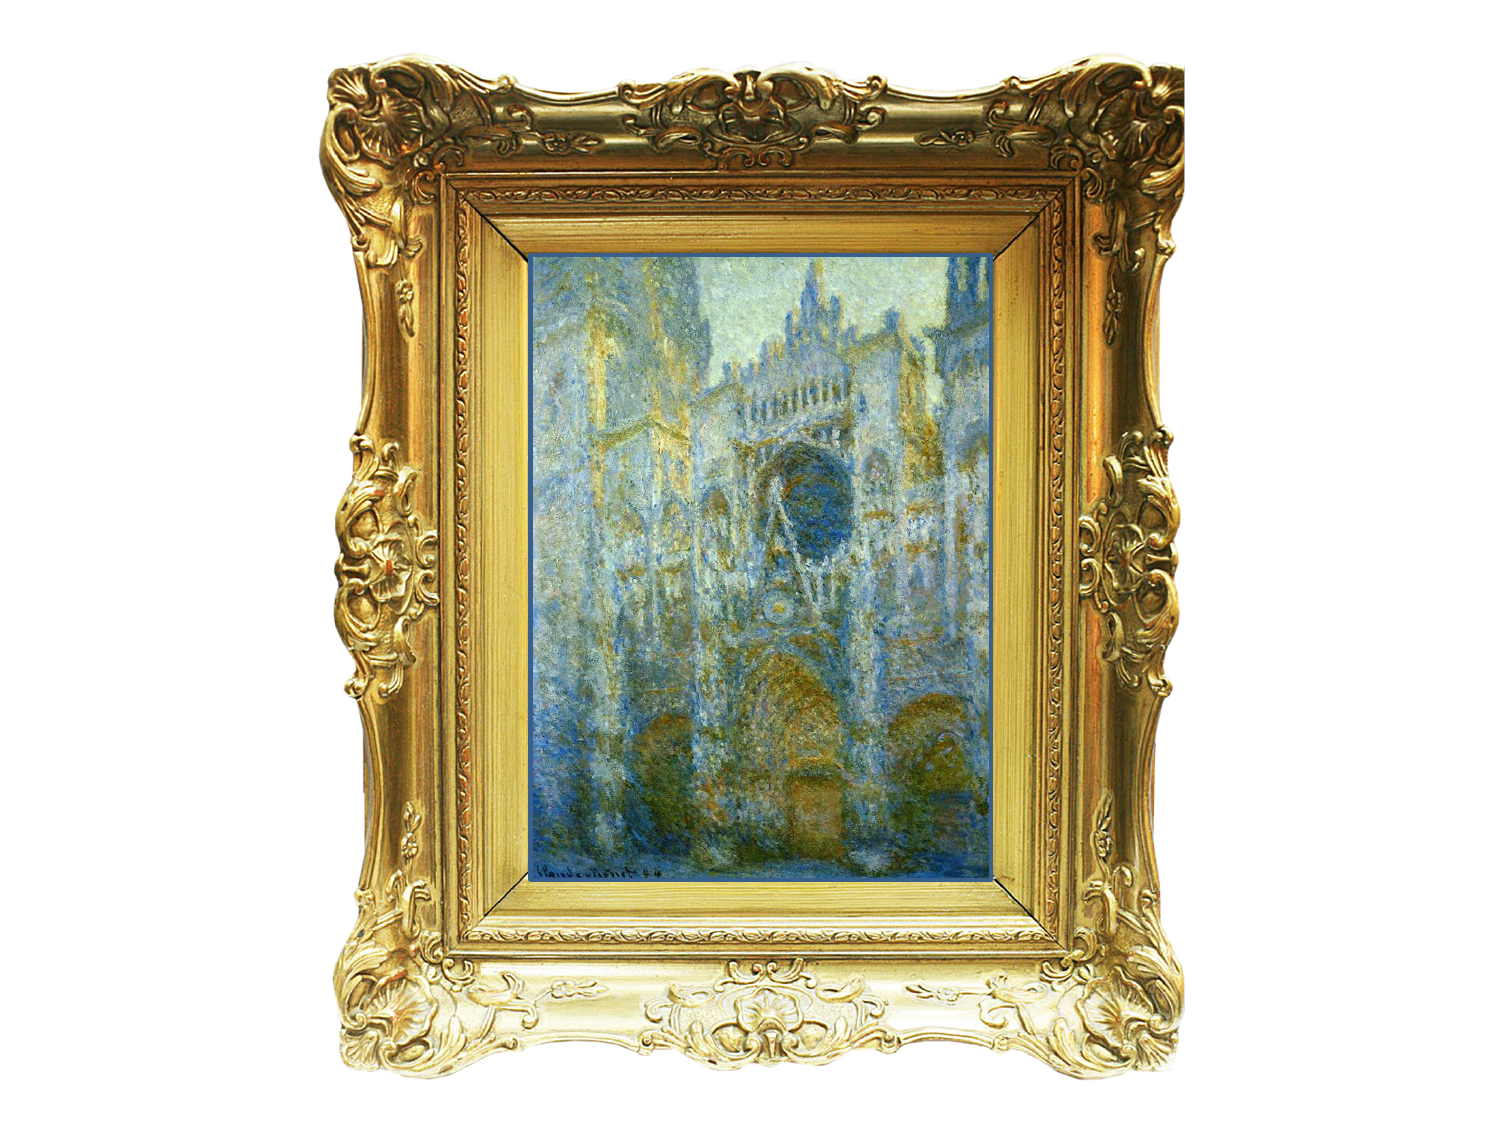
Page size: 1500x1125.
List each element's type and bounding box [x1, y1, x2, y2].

picture [306, 26, 1194, 1099]
